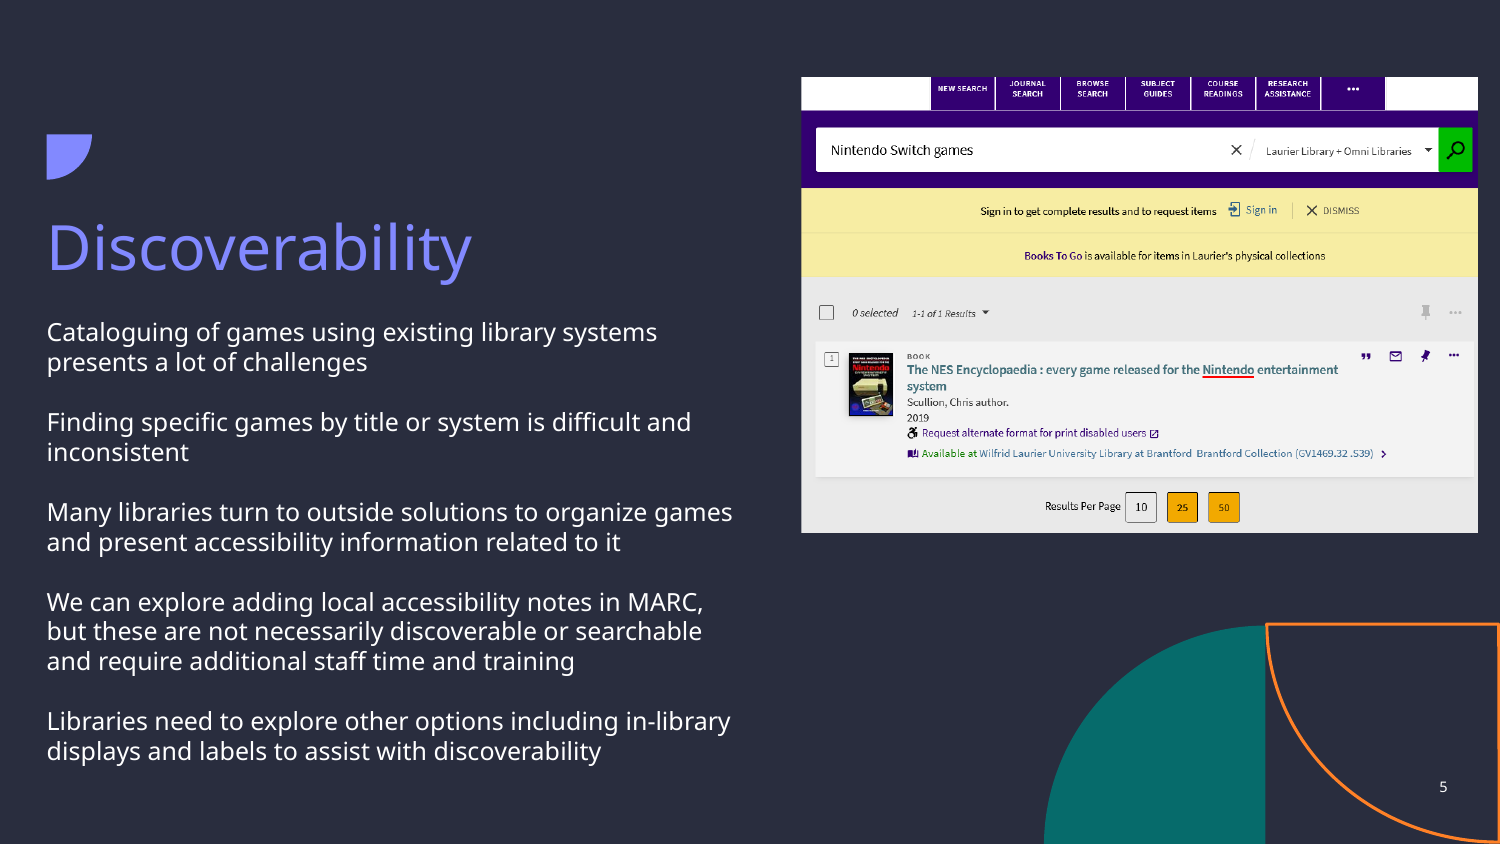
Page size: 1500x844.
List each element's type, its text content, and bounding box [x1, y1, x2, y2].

text_box [46, 134, 92, 180]
picture [801, 77, 1479, 533]
title Discoverability [46, 150, 796, 285]
list Cataloguing of games using existing library systems presents a lot of challenges Finding specific games by title or system is difficult and inconsistent Many libraries turn to outside solutions to organize games and present accessibility information related to it We can explore adding local accessibility notes in MARC, but these are not necessarily discoverable or searchable and require additional staff time and training Libraries need to explore other options including in-library displays and labels to assist with discoverability [46, 301, 750, 747]
